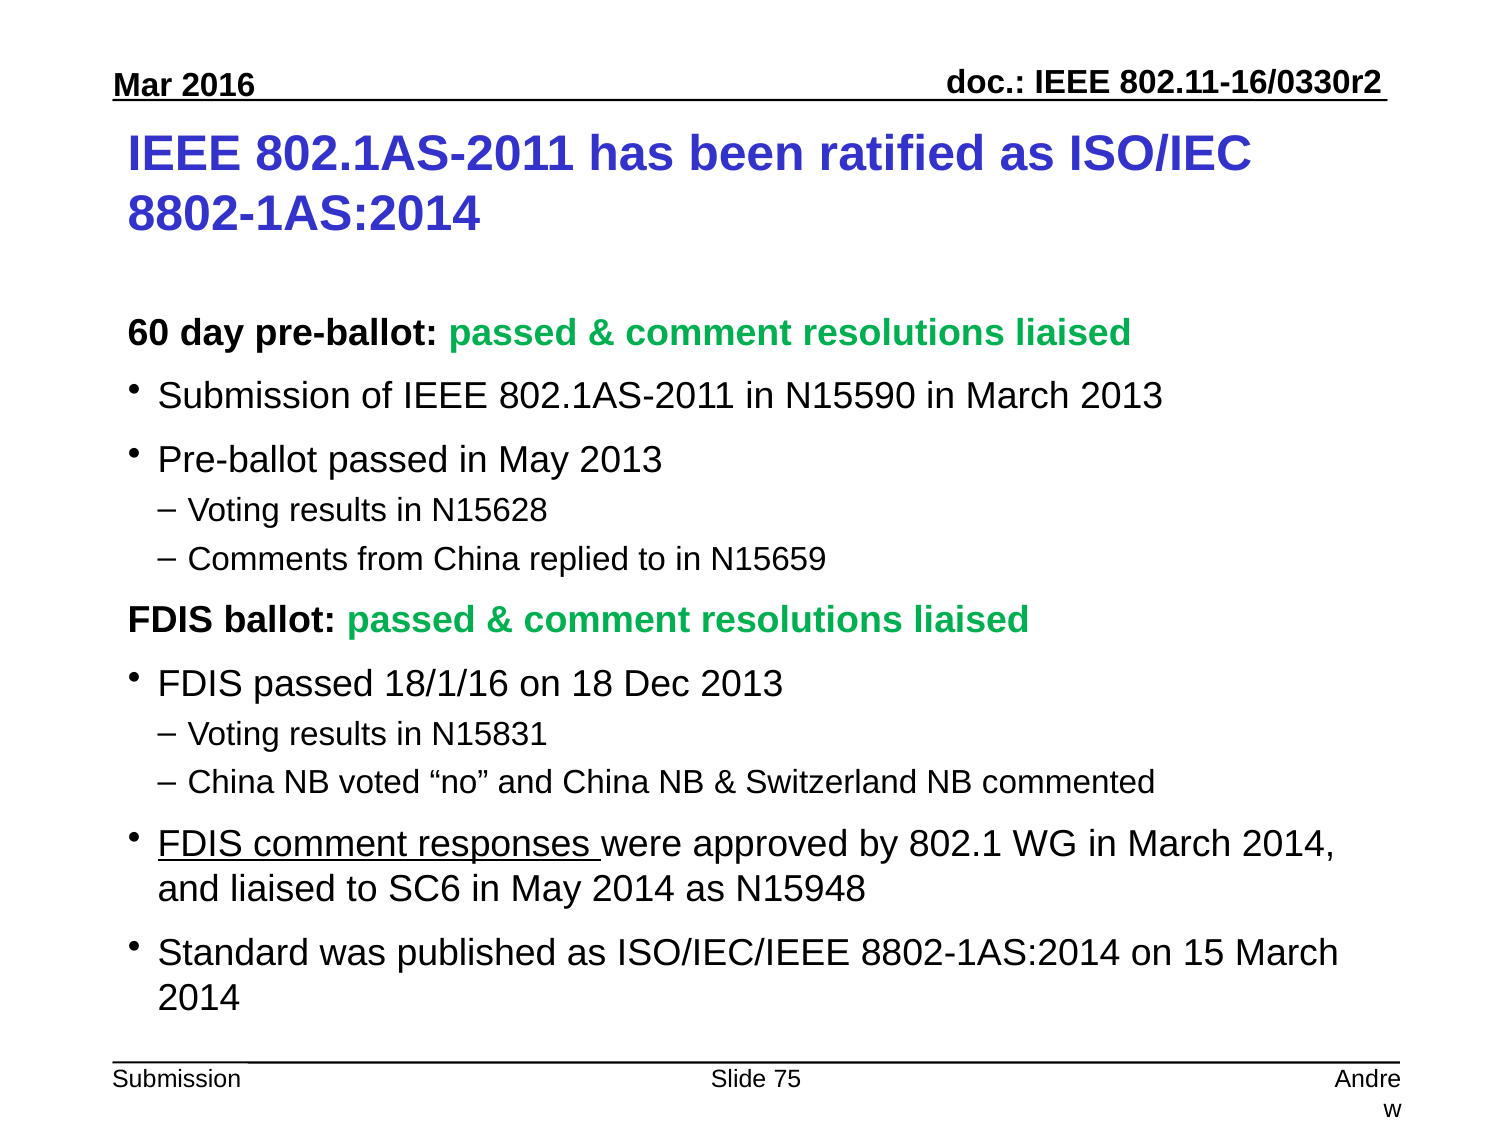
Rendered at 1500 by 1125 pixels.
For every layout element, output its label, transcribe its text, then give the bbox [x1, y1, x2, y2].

footer Andrew Myles, Cisco [1320, 1061, 1402, 1093]
list 60 day pre-ballot: passed & comment resolutions liaised Submission of IEEE 802.1AS-2011 in N15590 in March 2013 Pre-ballot passed in May 2013 Voting results in N15628 Comments from China replied to in N15659 FDIS ballot: passed & comment resolutions liaised FDIS passed 18/1/16 on 18 Dec 2013 Voting results in N15831 China NB voted “no” and China NB & Switzerland NB commented FDIS comment responses were approved by 802.1 WG in March 2014, and liaised to SC6 in May 2014 as N15948 Standard was published as ISO/IEC/IEEE 8802-1AS:2014 on 15 March 2014 [112, 299, 1388, 975]
title IEEE 802.1AS-2011 has been ratified as ISO/IEC 8802-1AS:2014 [112, 112, 1388, 288]
slide_number Slide 75 [709, 1061, 803, 1093]
